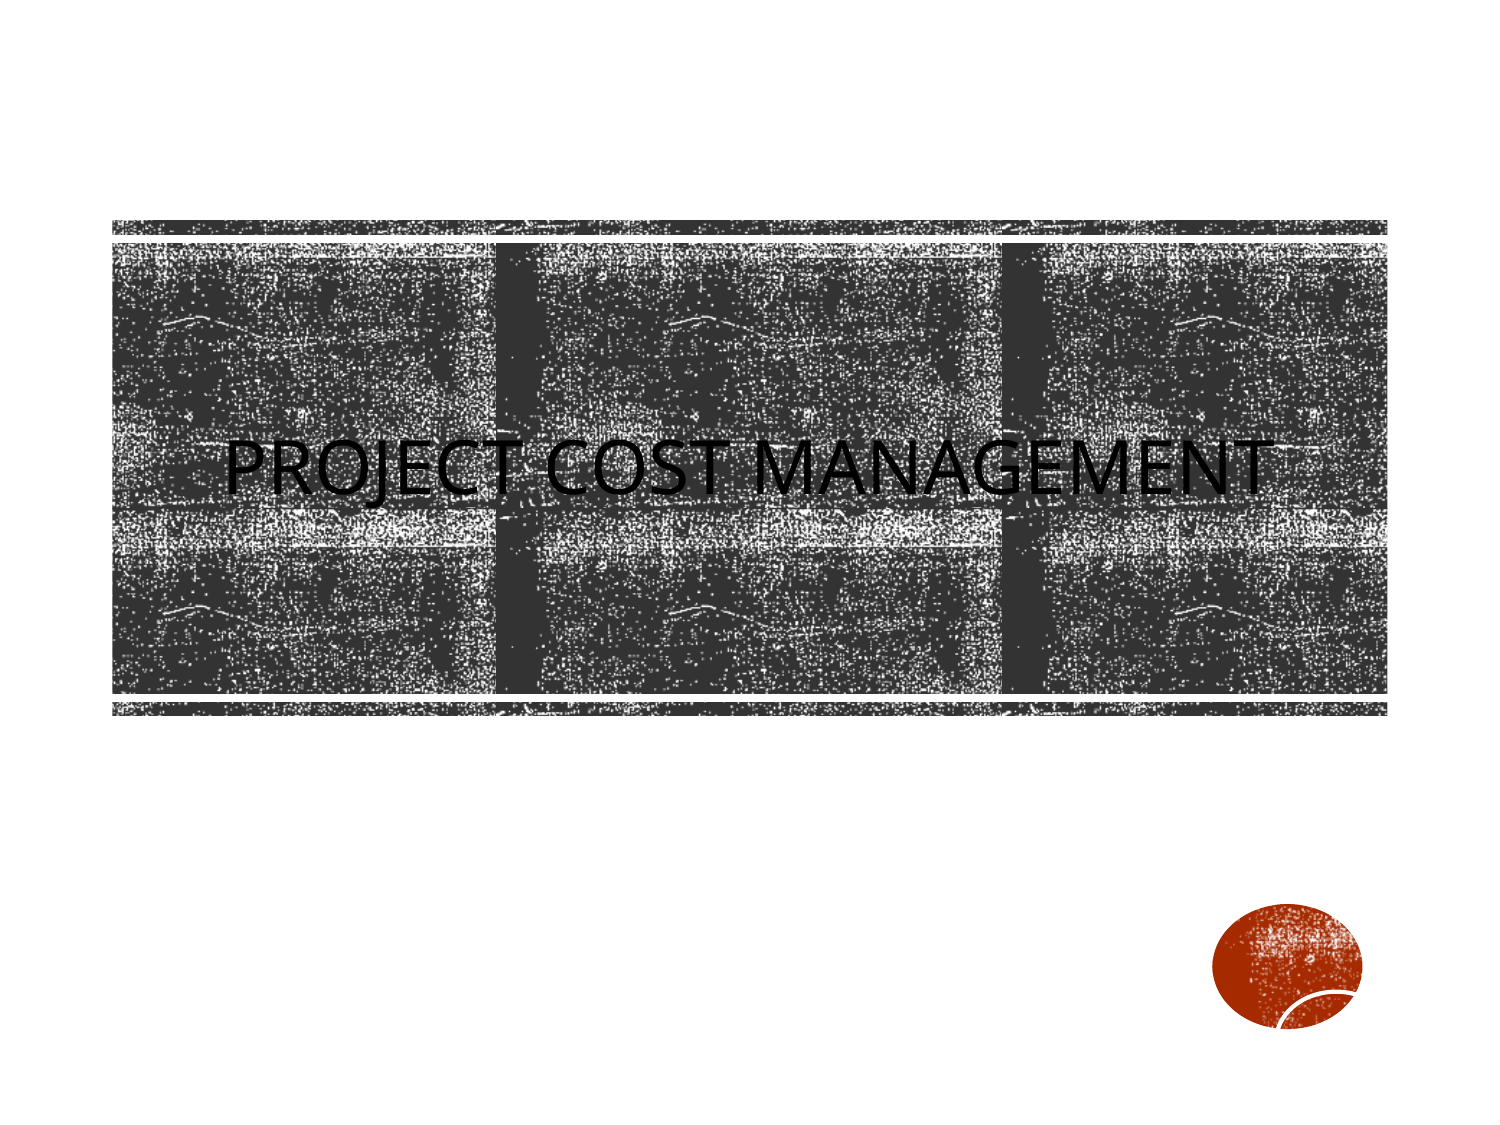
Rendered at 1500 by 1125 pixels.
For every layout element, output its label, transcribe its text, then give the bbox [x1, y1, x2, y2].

title Project Cost Management [150, 362, 1348, 584]
